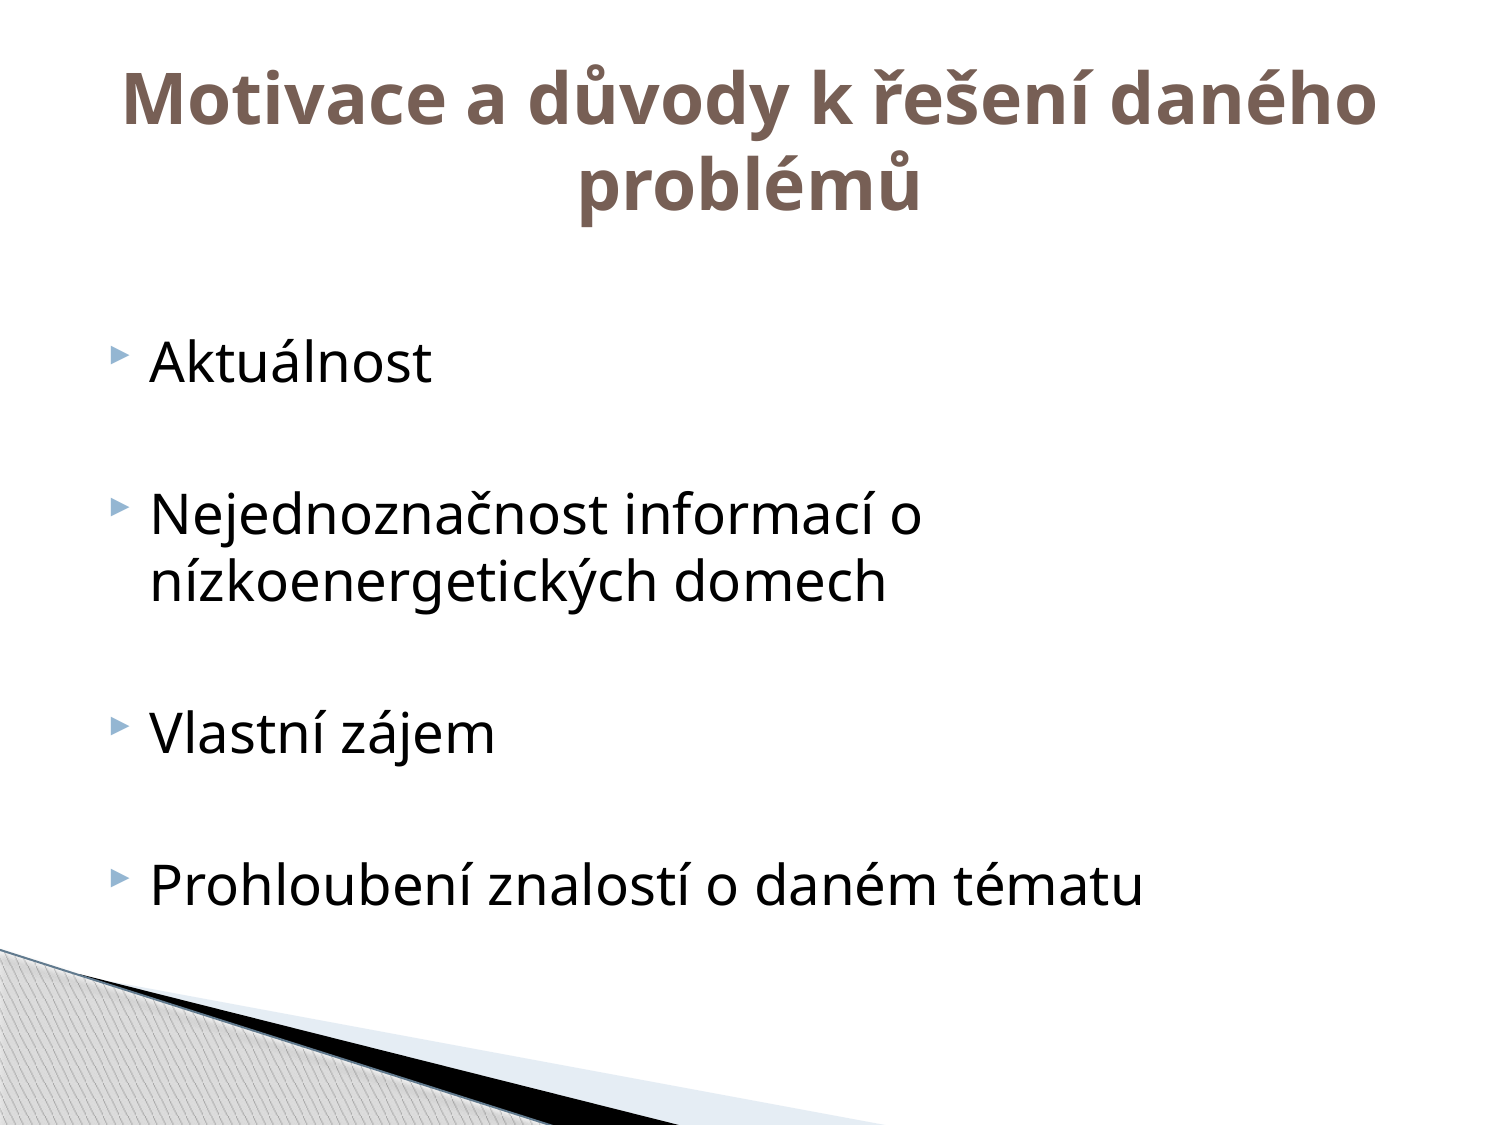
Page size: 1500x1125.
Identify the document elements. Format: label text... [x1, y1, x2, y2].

list Aktuálnost Nejednoznačnost informací o nízkoenergetických domech Vlastní zájem Prohloubení znalostí o daném tématu [75, 243, 1425, 986]
title Motivace a důvody k řešení daného problémů [75, 45, 1425, 233]
